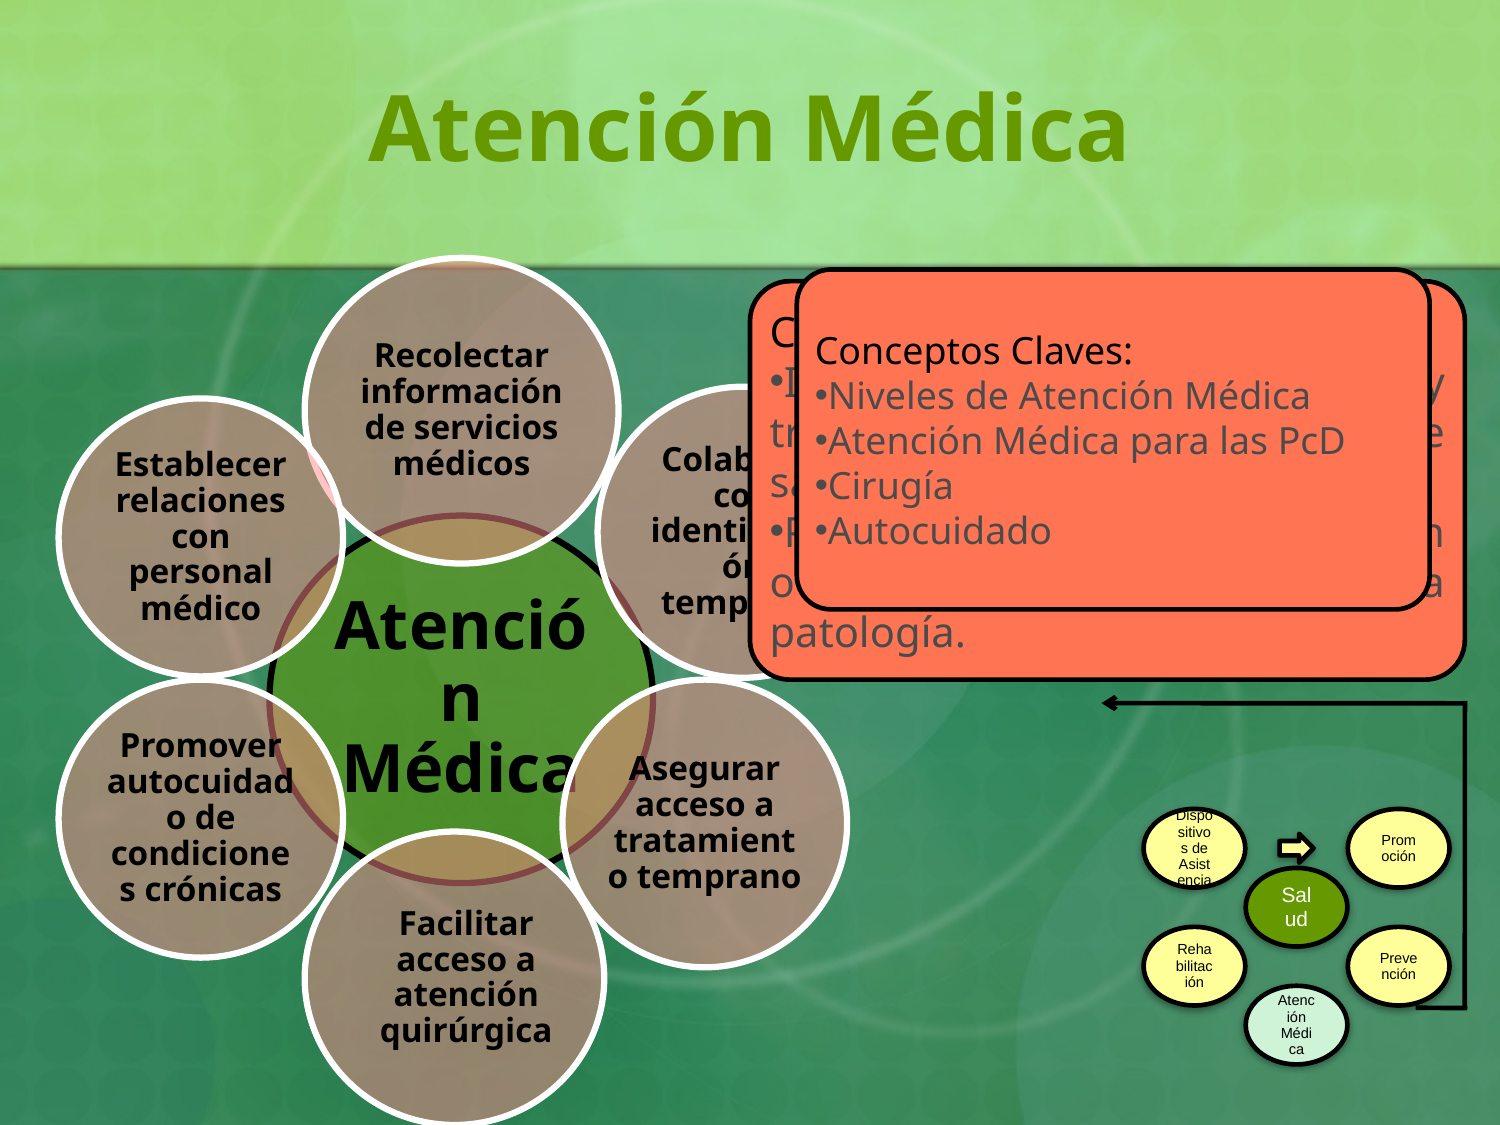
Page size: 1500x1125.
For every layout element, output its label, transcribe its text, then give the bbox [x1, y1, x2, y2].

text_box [1092, 749, 1500, 1065]
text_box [796, 269, 1430, 610]
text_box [58, 398, 344, 677]
title Atención Médica [37, 24, 1463, 226]
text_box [562, 679, 848, 968]
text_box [304, 257, 619, 564]
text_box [597, 386, 744, 678]
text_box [304, 831, 605, 1125]
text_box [749, 280, 1466, 680]
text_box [348, 572, 592, 829]
picture [0, 0, 1500, 1125]
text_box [58, 684, 344, 958]
